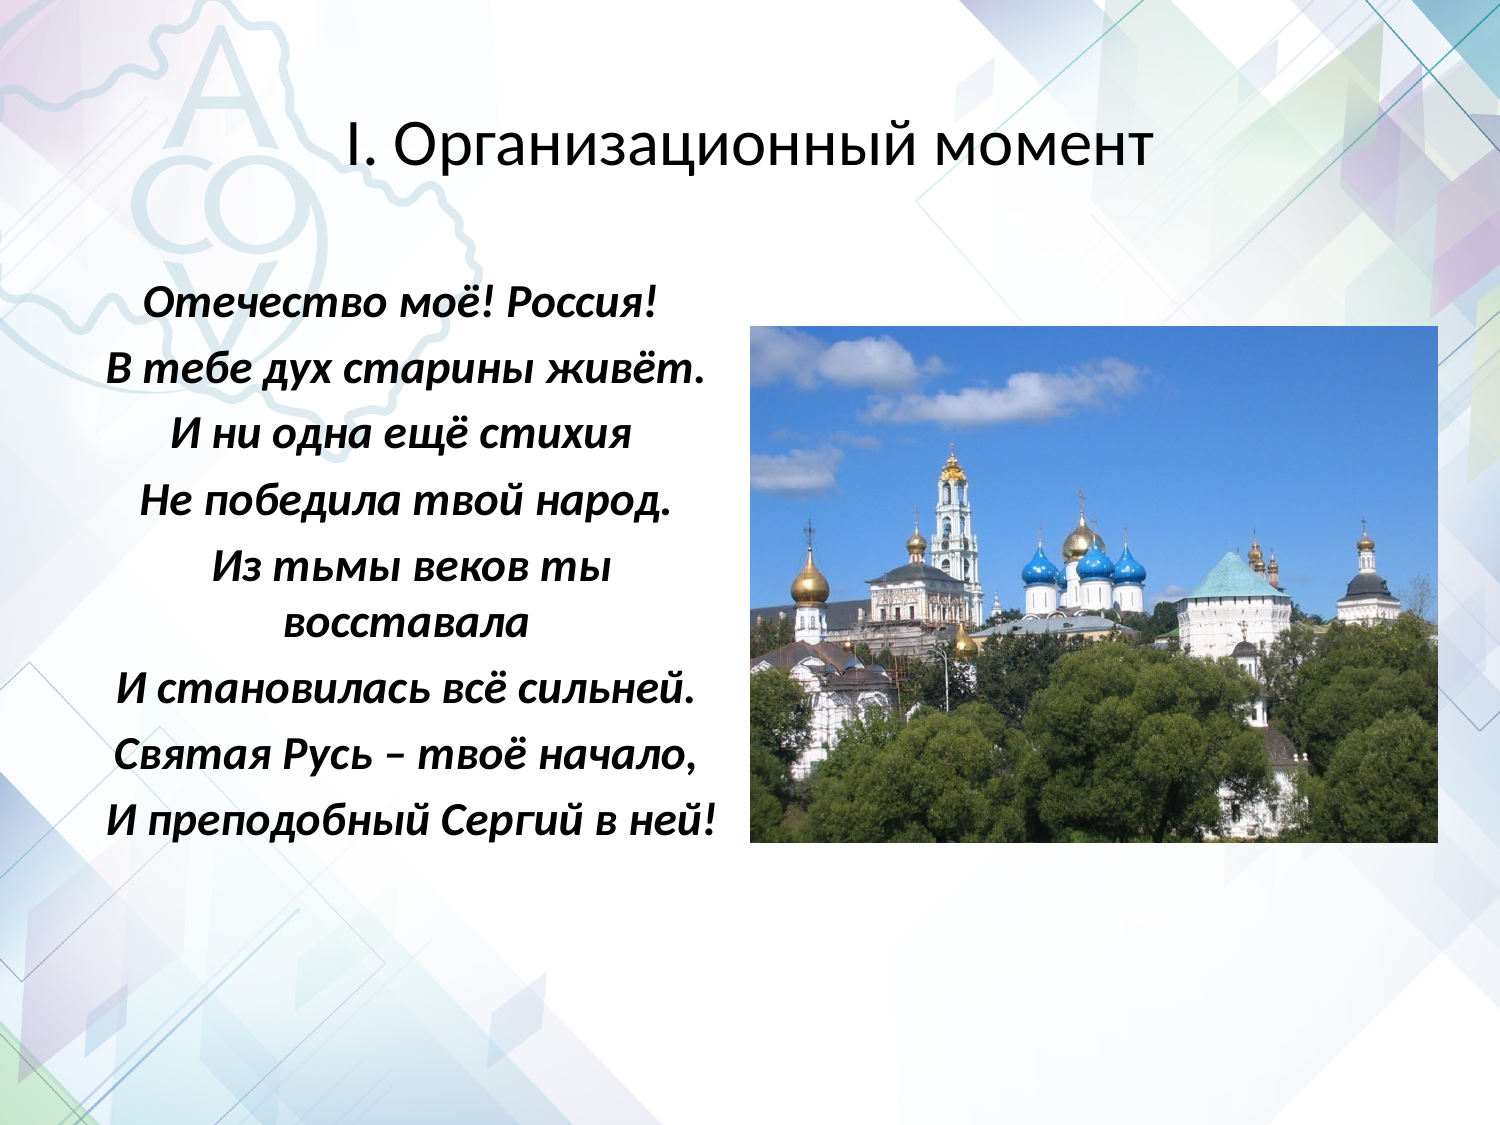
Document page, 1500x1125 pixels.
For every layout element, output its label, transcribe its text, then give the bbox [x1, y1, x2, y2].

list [749, 326, 1438, 843]
list Отечество моё! Россия! В тебе дух старины живёт. И ни одна ещё стихия Не победила твой народ. Из тьмы веков ты восставала И становилась всё сильней. Святая Русь – твоё начало, И преподобный Сергий в ней! [75, 262, 738, 1005]
title I. Организационный момент [75, 45, 1425, 233]
picture [0, 0, 1500, 1125]
